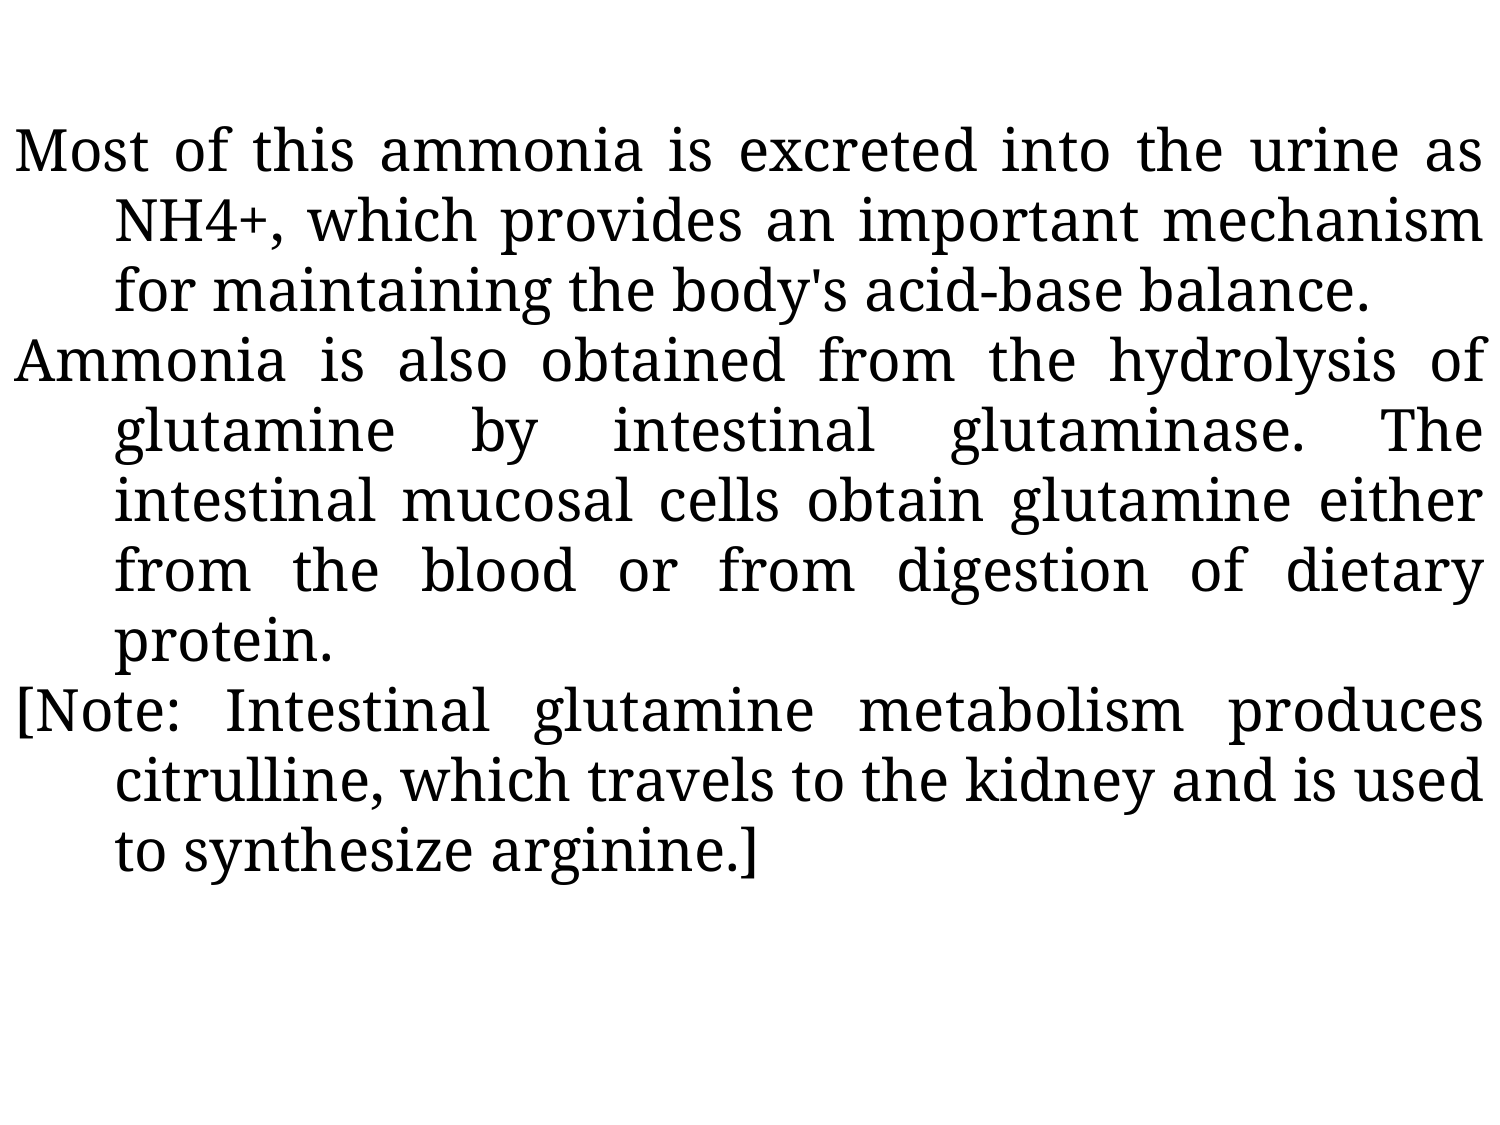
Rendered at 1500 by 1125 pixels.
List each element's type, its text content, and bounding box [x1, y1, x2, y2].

text_box Most of this ammonia is excreted into the urine as NH4+, which provides an important mechanism for maintaining the body's acid-base balance. Ammonia is also obtained from the hydrolysis of glutamine by intestinal glutaminase. The intestinal mucosal cells obtain glutamine either from the blood or from digestion of dietary protein. [Note: Intestinal glutamine metabolism produces citrulline, which travels to the kidney and is used to synthesize arginine.] [0, 105, 1500, 940]
